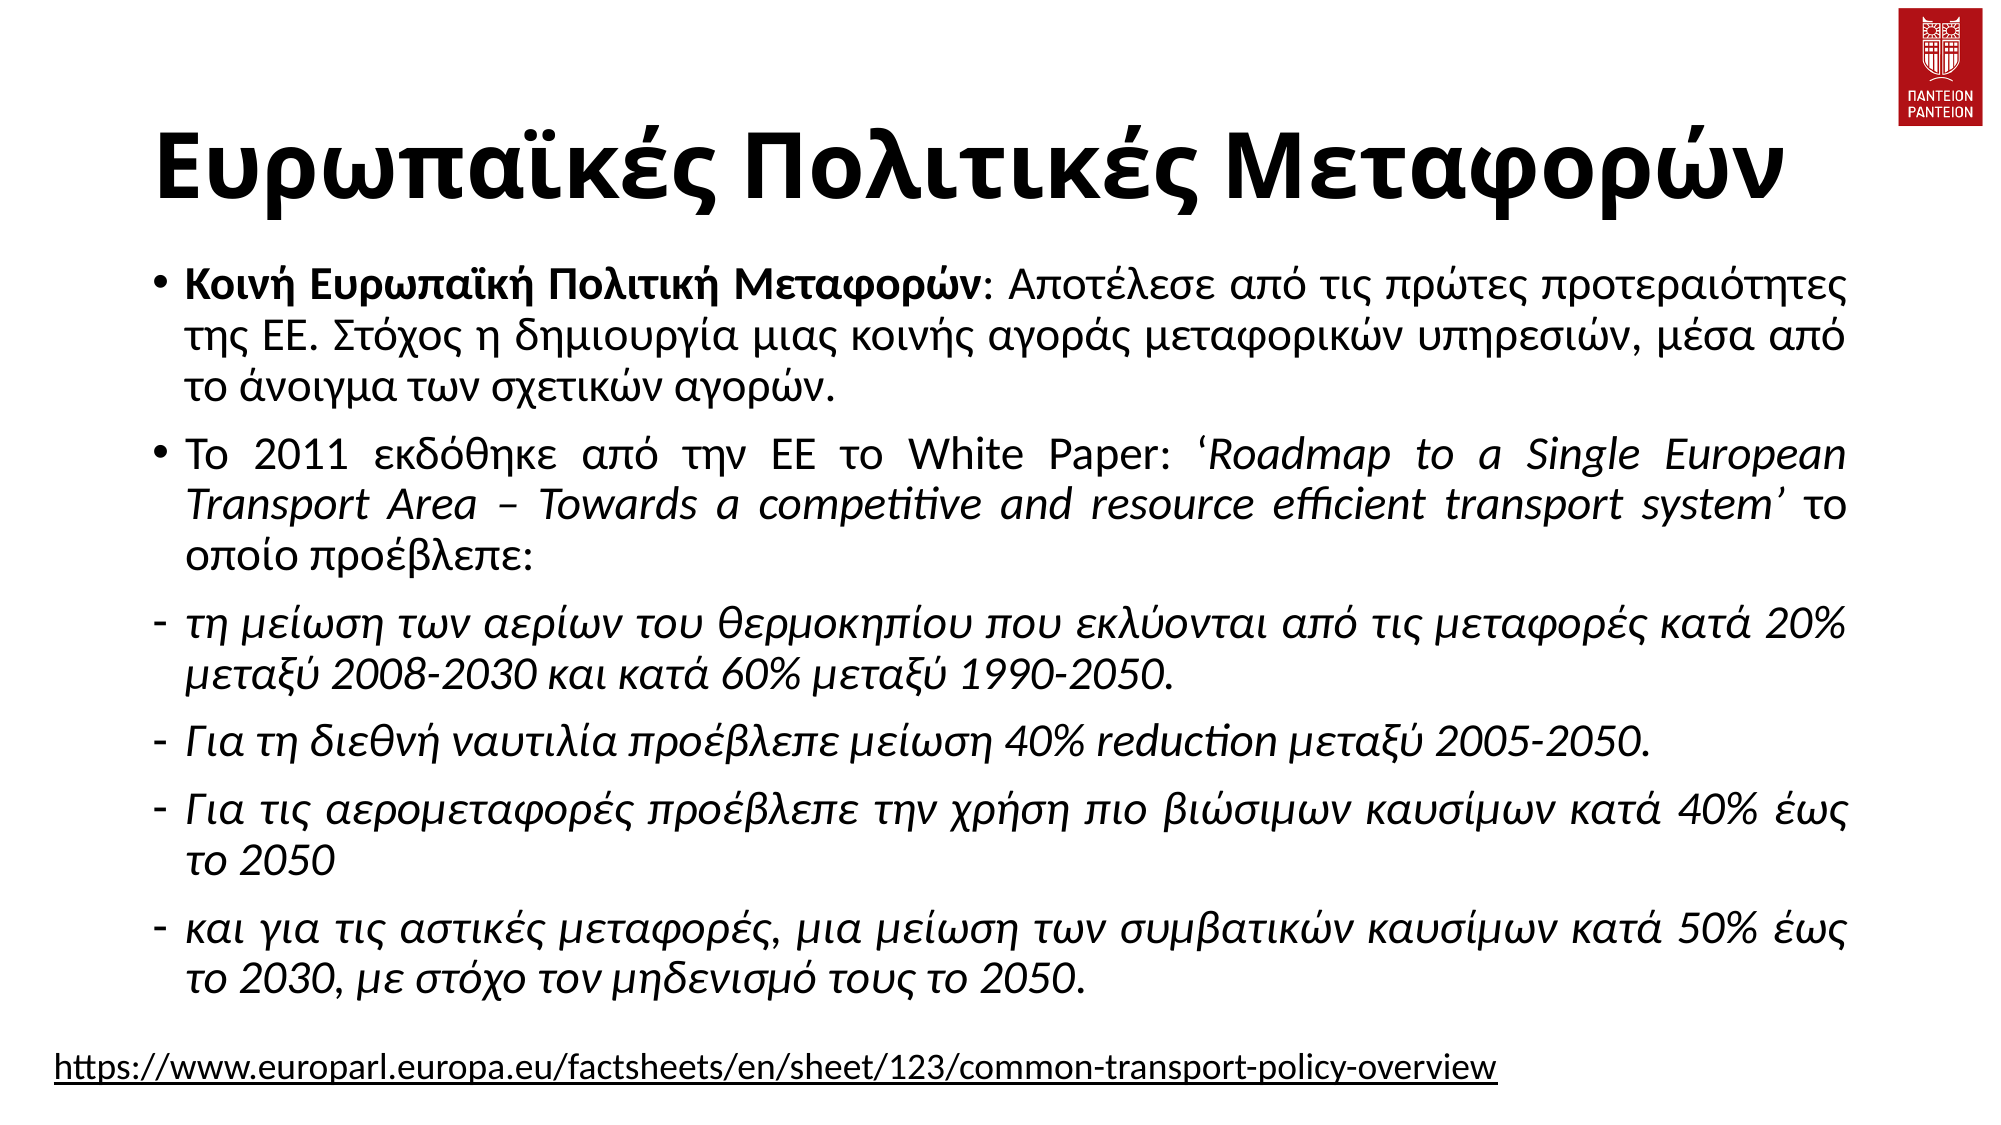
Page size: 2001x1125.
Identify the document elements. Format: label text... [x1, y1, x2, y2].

text_box https://www.europarl.europa.eu/factsheets/en/sheet/123/common-transport-policy-overview [38, 1034, 1914, 1095]
list Κοινή Ευρωπαϊκή Πολιτική Μεταφορών: Αποτέλεσε από τις πρώτες προτεραιότητες της ΕΕ. Στόχος η δημιουργία μιας κοινής αγοράς μεταφορικών υπηρεσιών, μέσα από το άνοιγμα των σχετικών αγορών. Το 2011 εκδόθηκε από την ΕΕ το White Paper: ‘Roadmap to a Single European Transport Area – Towards a competitive and resource efficient transport system’ το οποίο προέβλεπε: τη μείωση των αερίων του θερμοκηπίου που εκλύονται από τις μεταφορές κατά 20% μεταξύ 2008-2030 και κατά 60% μεταξύ 1990-2050. Για τη διεθνή ναυτιλία προέβλεπε μείωση 40% reduction μεταξύ 2005-2050. Για τις αερομεταφορές προέβλεπε την χρήση πιο βιώσιμων καυσίμων κατά 40% έως το 2050 και για τις αστικές μεταφορές, μια μείωση των συμβατικών καυσίμων κατά 50% έως το 2030, με στόχο τον μηδενισμό τους το 2050. [137, 251, 1863, 1019]
title Ευρωπαϊκές Πολιτικές Μεταφορών [137, 59, 1863, 251]
picture [1889, 0, 1992, 134]
